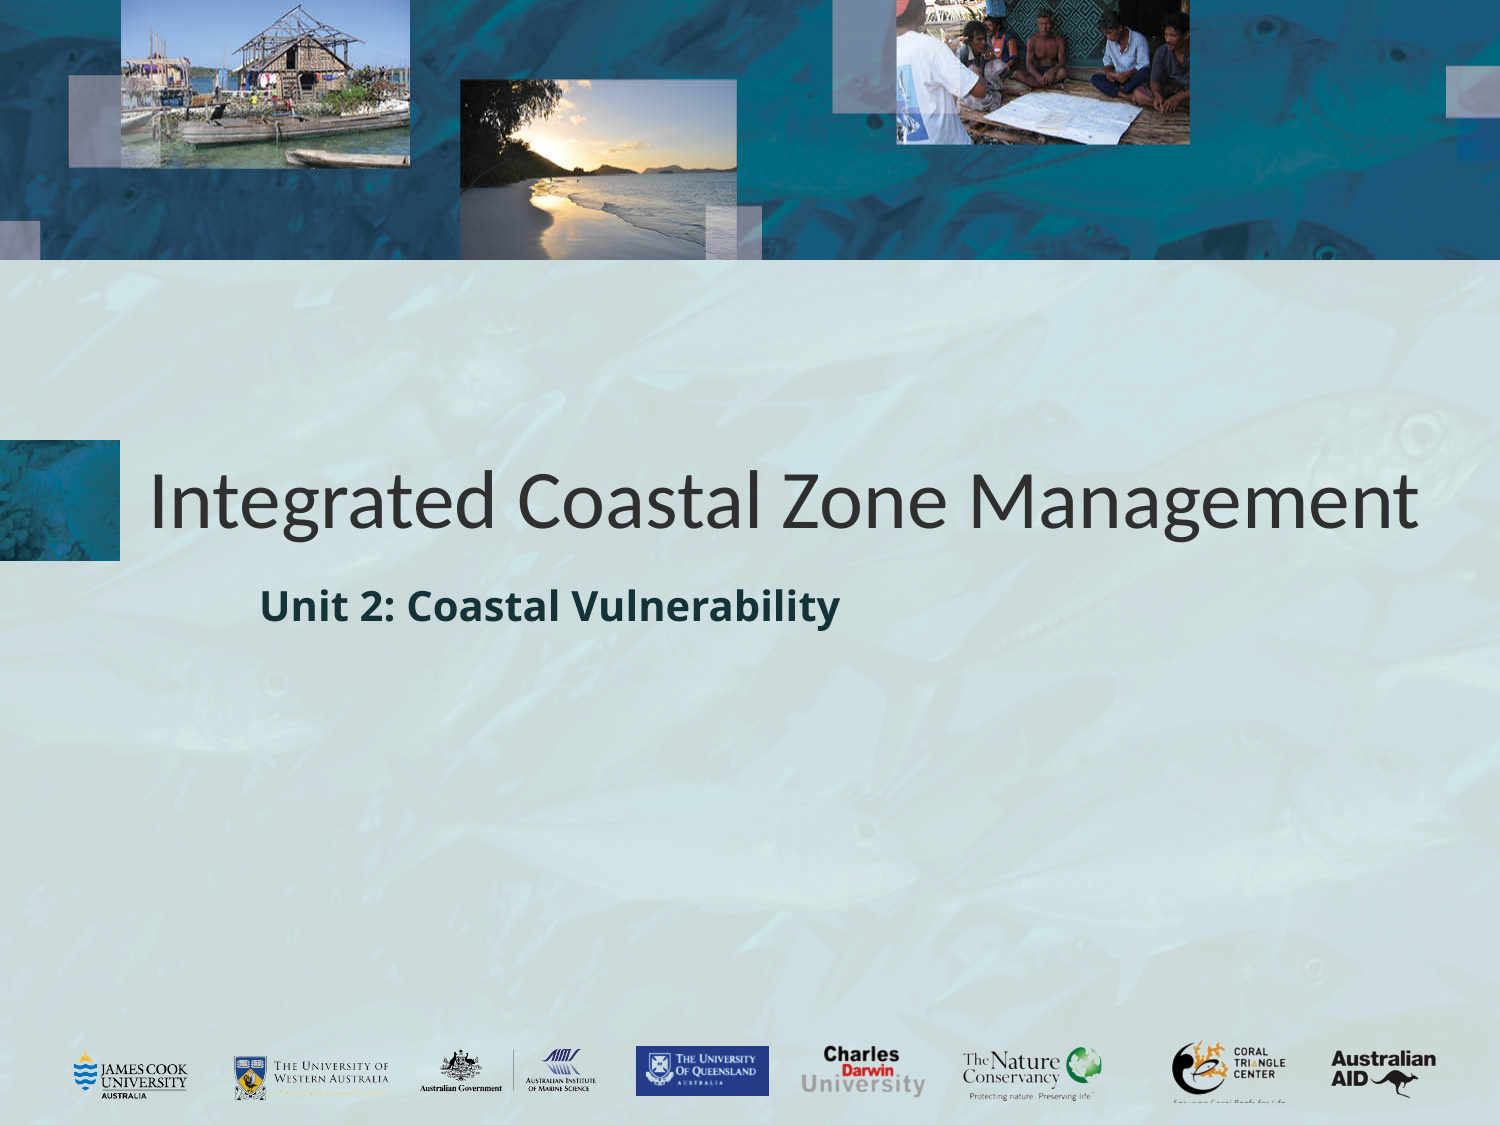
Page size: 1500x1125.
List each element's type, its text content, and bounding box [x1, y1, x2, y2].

picture [99, 453, 106, 463]
subtitle Unit 2: Coastal Vulnerability [244, 572, 1412, 946]
picture [0, 0, 1500, 260]
picture [61, 1040, 1472, 1110]
title Integrated Coastal Zone Management [133, 428, 1471, 563]
picture [0, 440, 120, 561]
